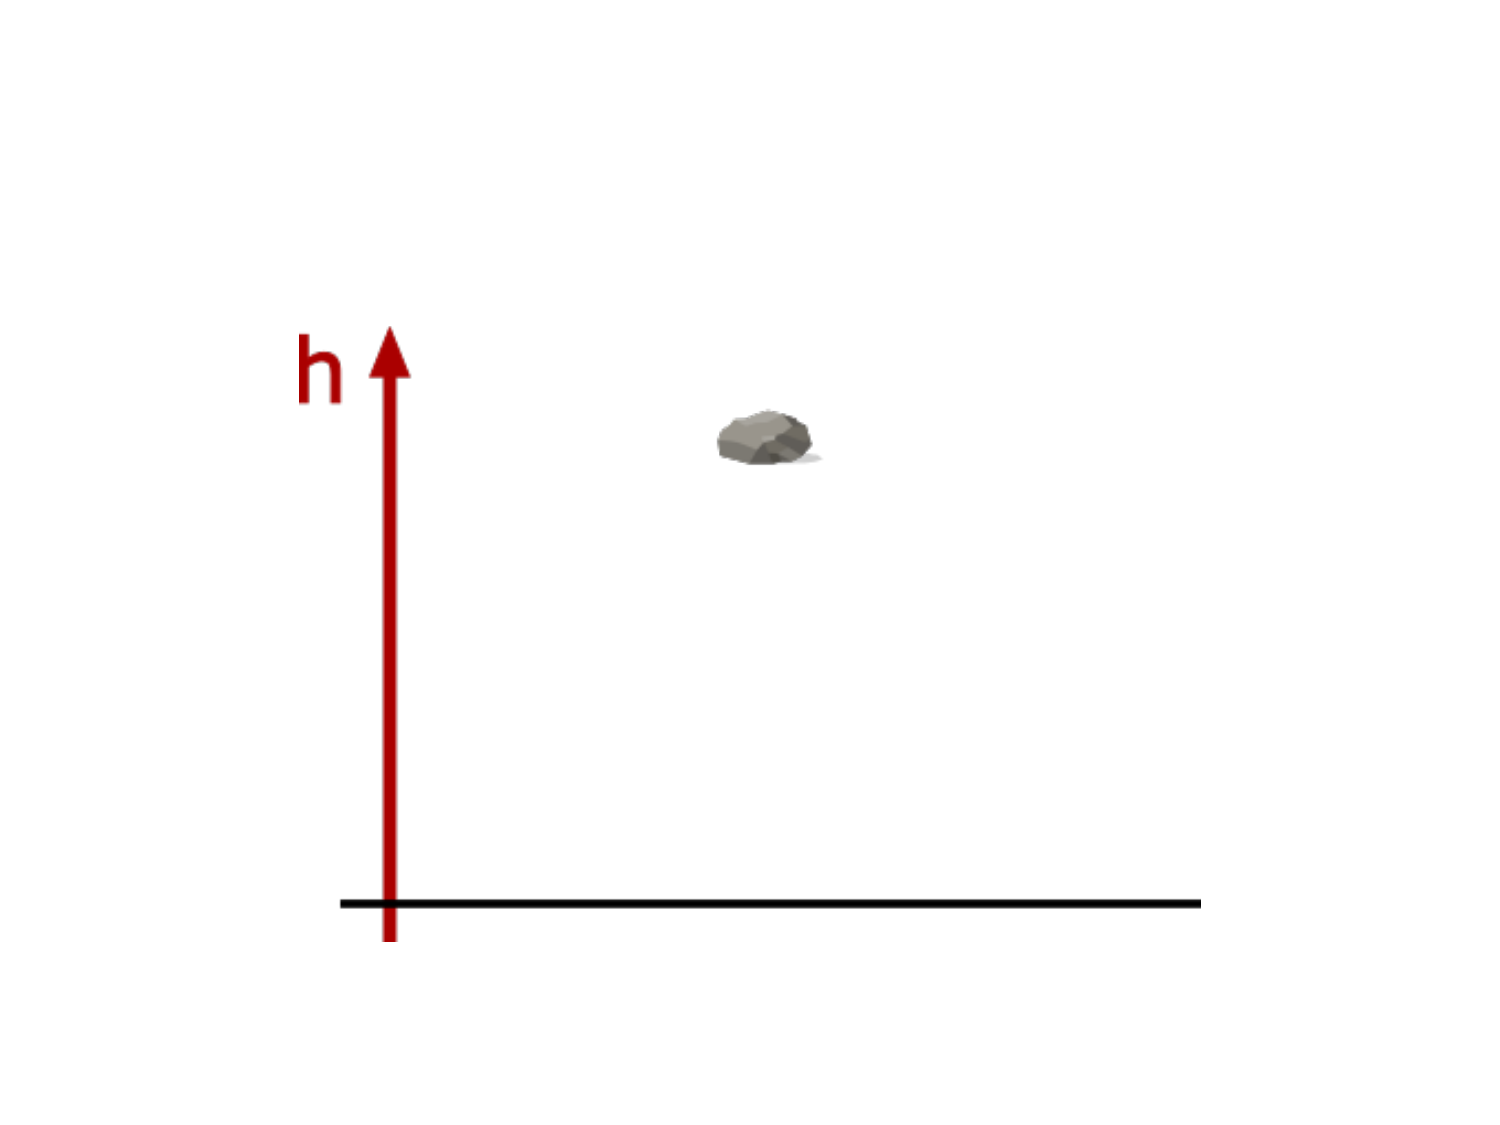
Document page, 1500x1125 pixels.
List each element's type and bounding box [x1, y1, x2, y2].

list [299, 326, 1201, 942]
